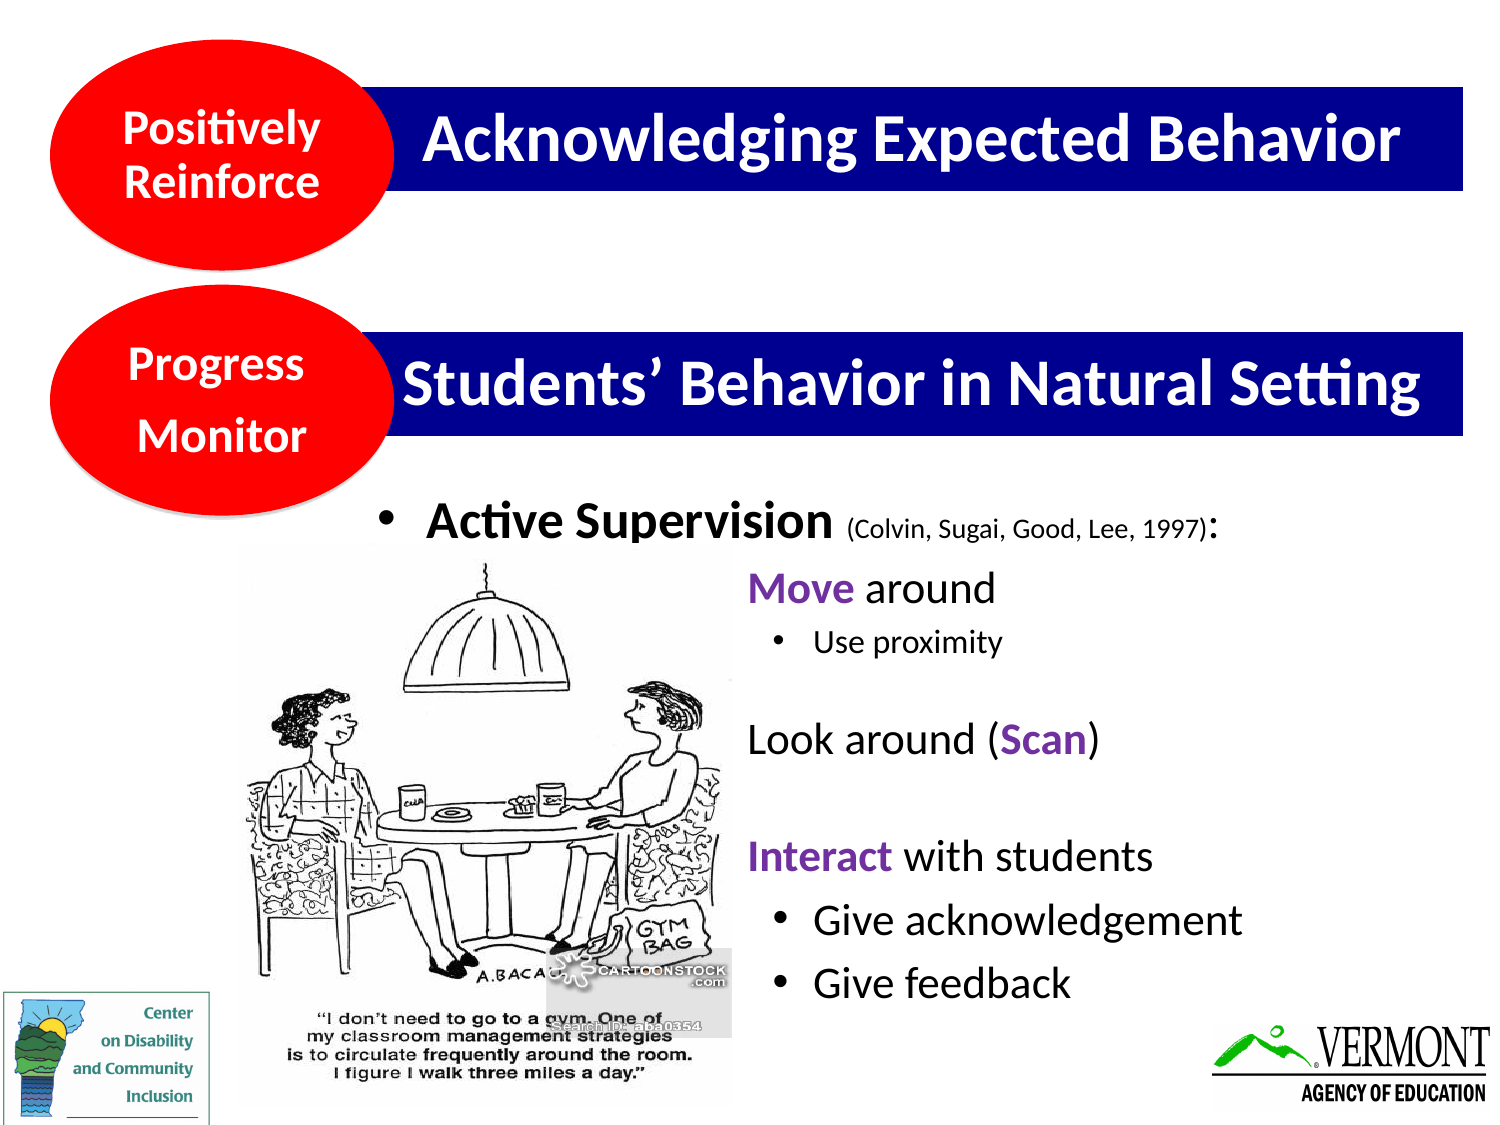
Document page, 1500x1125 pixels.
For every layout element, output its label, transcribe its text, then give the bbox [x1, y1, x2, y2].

picture [1212, 1025, 1490, 1114]
text_box Students’ Behavior in Natural Setting [398, 332, 1463, 413]
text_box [49, 39, 395, 271]
picture [1, 988, 211, 1125]
list Active Supervision (Colvin, Sugai, Good, Lee, 1997): Move around Use proximity Look around (Scan) Interact with students Give acknowledgement Give feedback [362, 413, 1500, 1022]
picture [238, 543, 732, 1106]
text_box Acknowledging Expected Behavior [398, 87, 1463, 191]
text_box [49, 284, 395, 516]
